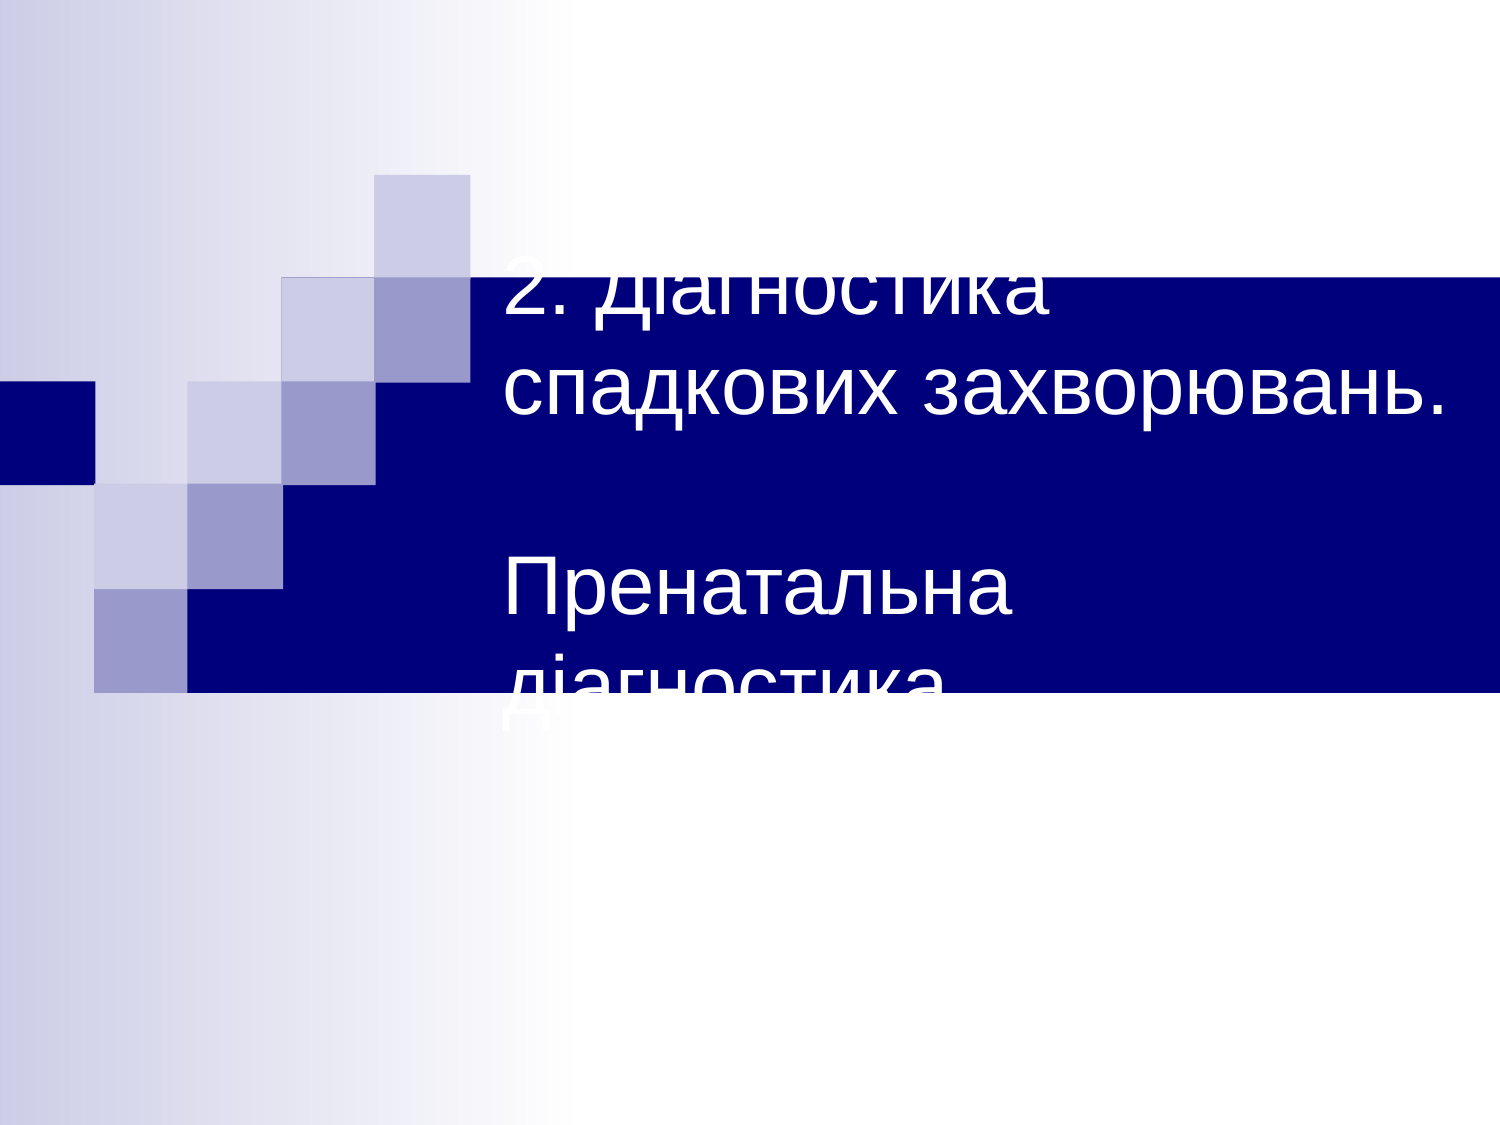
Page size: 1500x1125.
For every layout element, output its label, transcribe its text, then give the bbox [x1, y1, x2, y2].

title 2. Діагностика спадкових захворювань. Пренатальна діагностика [487, 299, 1476, 663]
